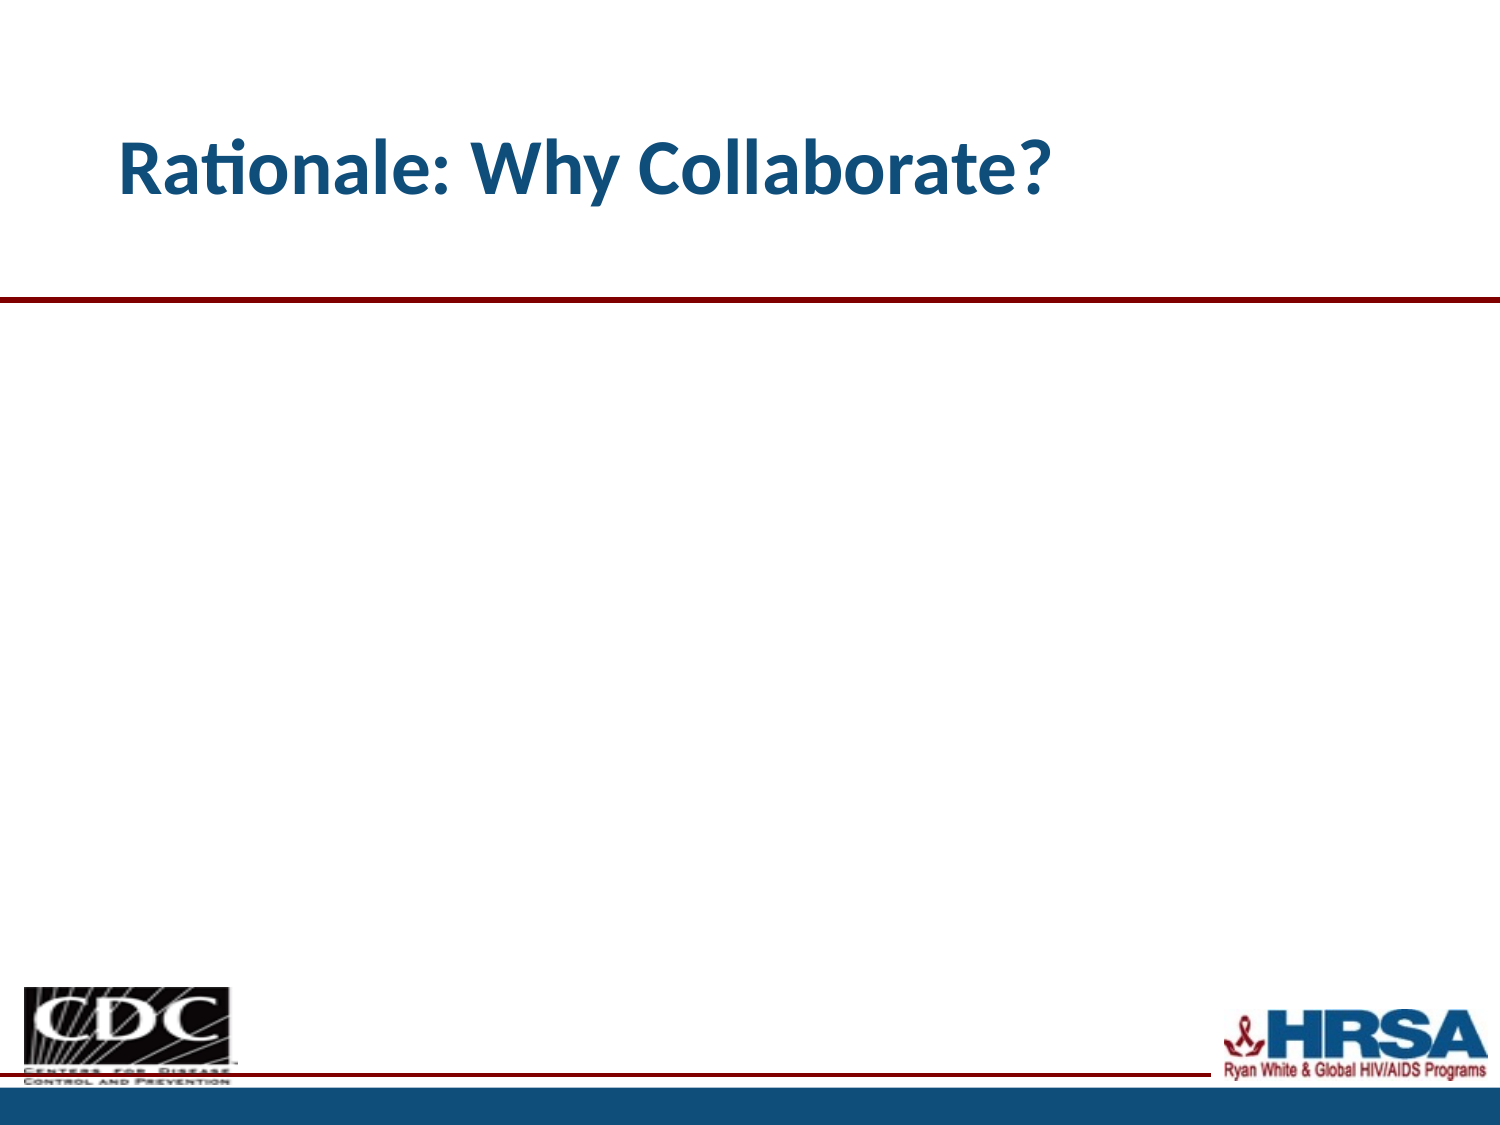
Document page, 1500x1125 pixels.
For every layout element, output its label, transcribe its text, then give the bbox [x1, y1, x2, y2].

picture [24, 987, 238, 1085]
title Rationale: Why Collaborate? [103, 59, 1397, 278]
picture [1224, 1009, 1488, 1081]
